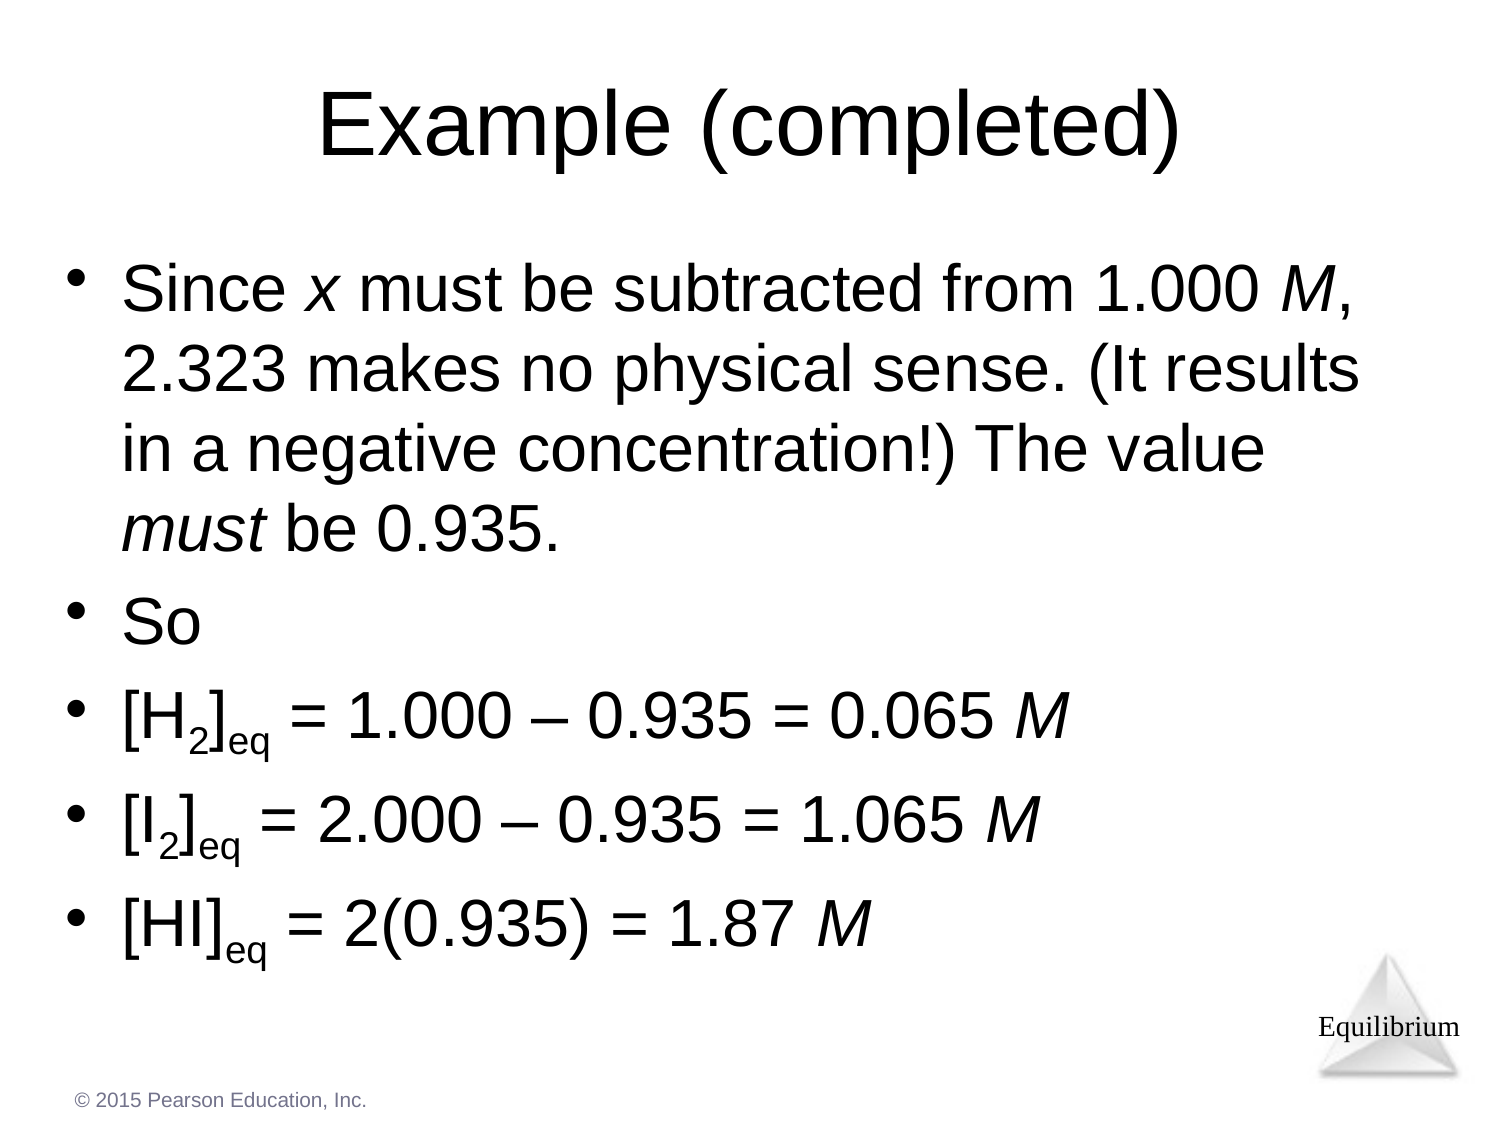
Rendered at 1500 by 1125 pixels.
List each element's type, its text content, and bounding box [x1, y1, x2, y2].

title Example (completed) [0, 24, 1500, 213]
list Since x must be subtracted from 1.000 M, 2.323 makes no physical sense. (It results in a negative concentration!) The value must be 0.935. So [H2]eq = 1.000 – 0.935 = 0.065 M [I2]eq = 2.000 – 0.935 = 1.065 M [HI]eq = 2(0.935) = 1.87 M [49, 237, 1388, 1001]
picture [1275, 899, 1500, 1125]
